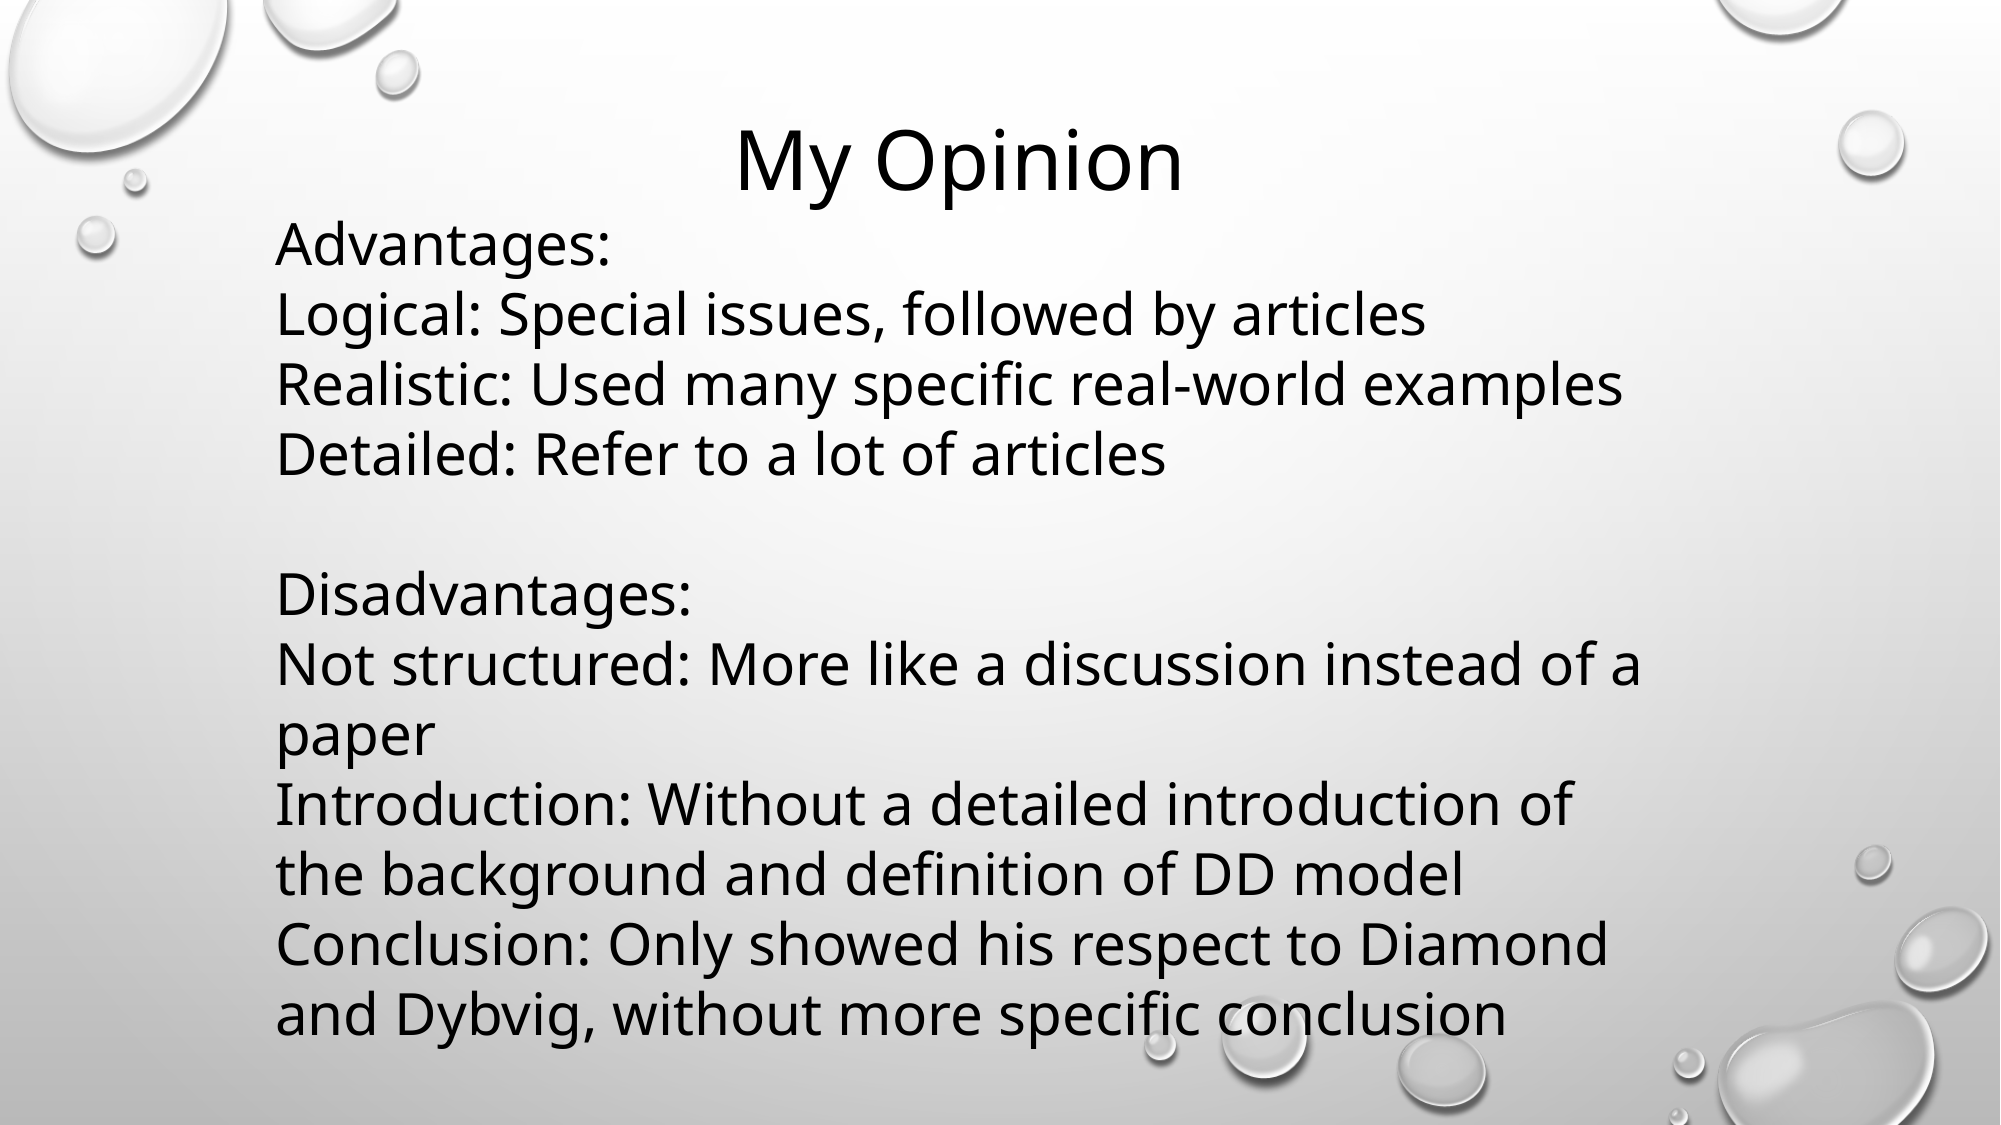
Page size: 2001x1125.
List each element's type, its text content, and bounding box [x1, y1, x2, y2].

text_box My Opinion Advantages: Logical: Special issues, followed by articles Realistic: Used many specific real-world examples Detailed: Refer to a lot of articles Disadvantages: Not structured: More like a discussion instead of a paper Introduction: Without a detailed introduction of the background and definition of DD model Conclusion: Only showed his respect to Diamond and Dybvig, without more specific conclusion [260, 100, 1660, 1055]
picture [0, 0, 2000, 1125]
